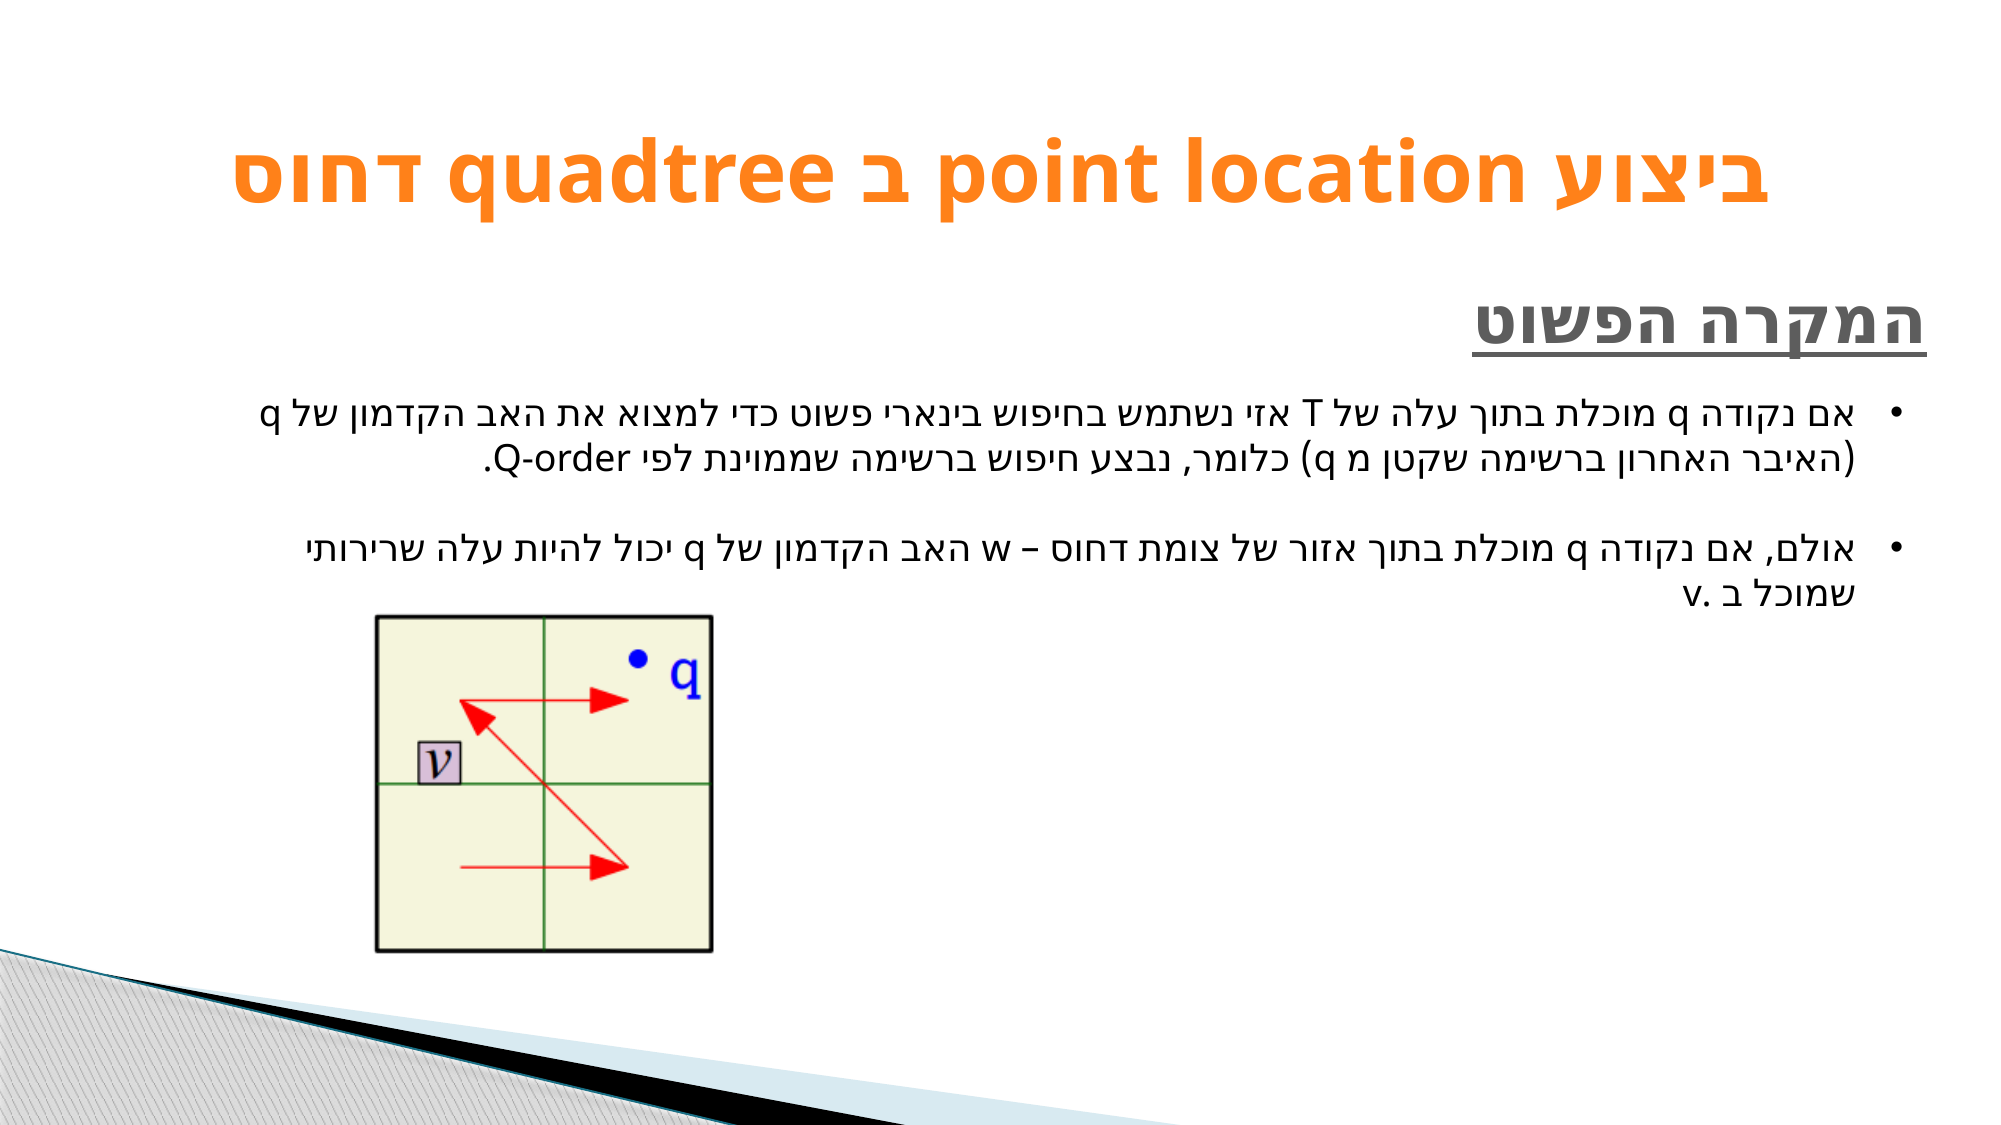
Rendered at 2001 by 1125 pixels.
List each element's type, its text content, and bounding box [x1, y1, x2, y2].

text_box אם נקודה q מוכלת בתוך עלה של T אזי נשתמש בחיפוש בינארי פשוט כדי למצוא את האב הקדמון של q (האיבר האחרון ברשימה שקטן מ q) כלומר, נבצע חיפוש ברשימה שממוינת לפי Q-order. אולם, אם נקודה q מוכלת בתוך אזור של צומת דחוס – w האב הקדמון של q יכול להיות עלה שרירותי שמוכל ב .v [196, 381, 1918, 666]
title ביצוע point location ב quadtree דחוס [0, 59, 2000, 278]
picture [369, 608, 721, 966]
text_box המקרה הפשוט [1457, 269, 1942, 365]
